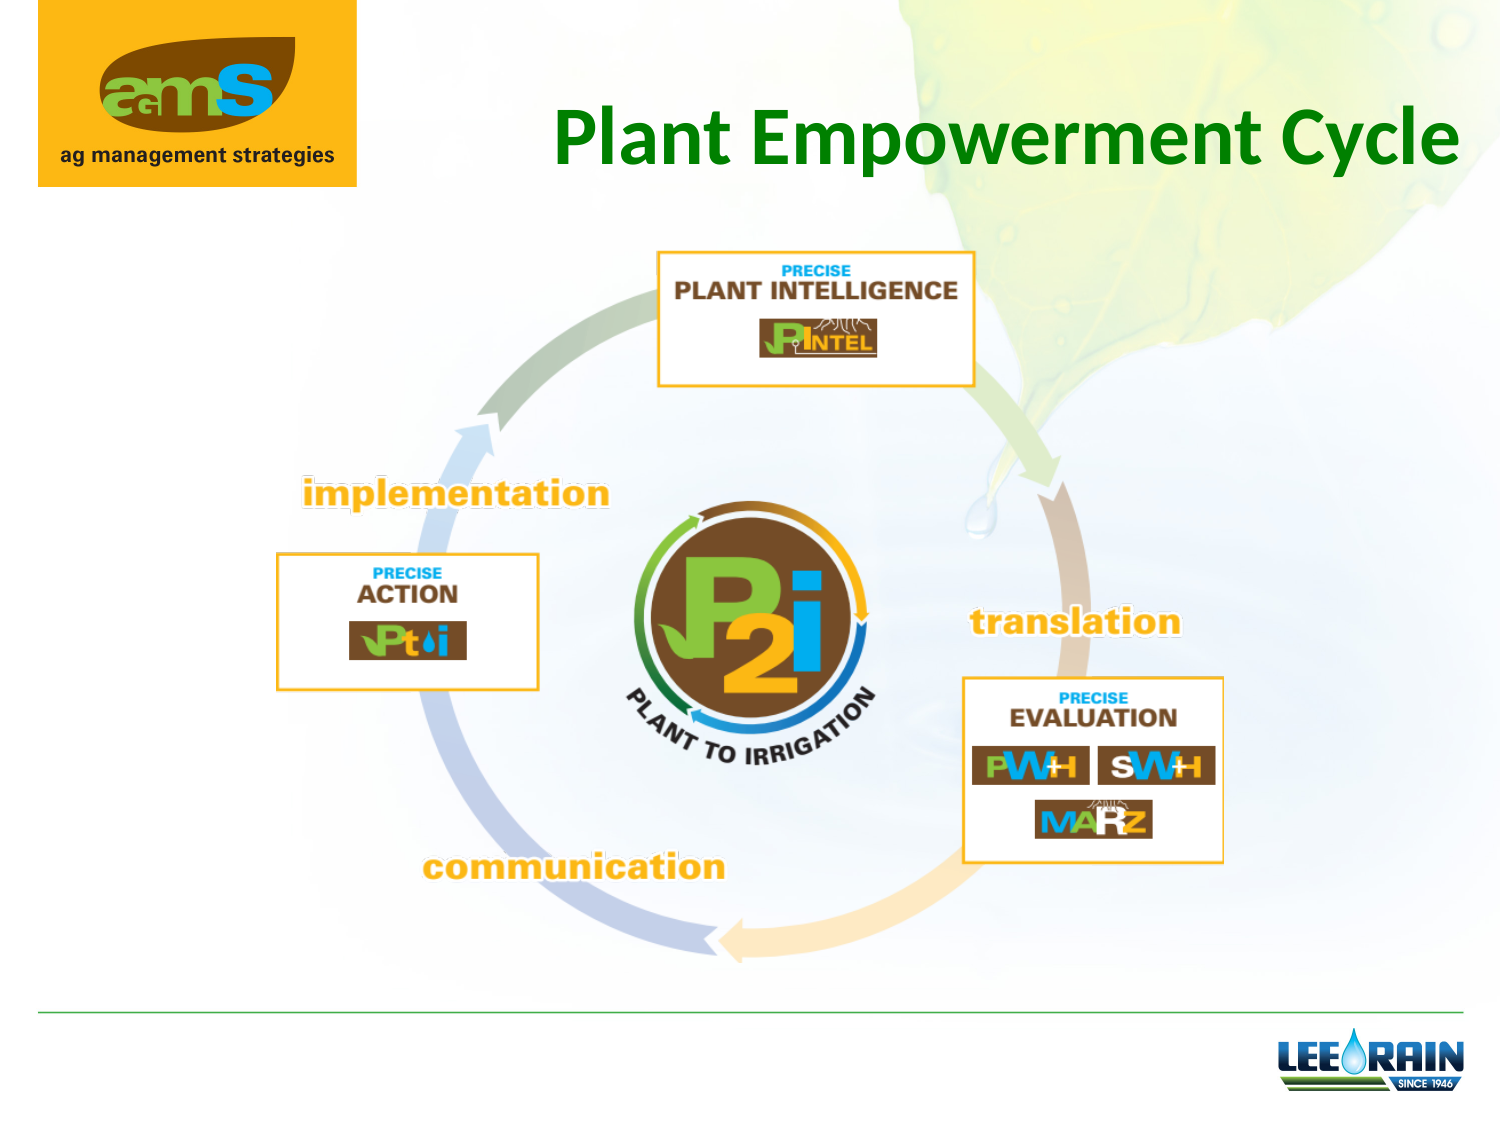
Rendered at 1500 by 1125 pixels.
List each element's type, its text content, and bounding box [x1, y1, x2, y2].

picture [0, 0, 1500, 1125]
title Plant Empowerment Cycle [103, 6, 1478, 190]
